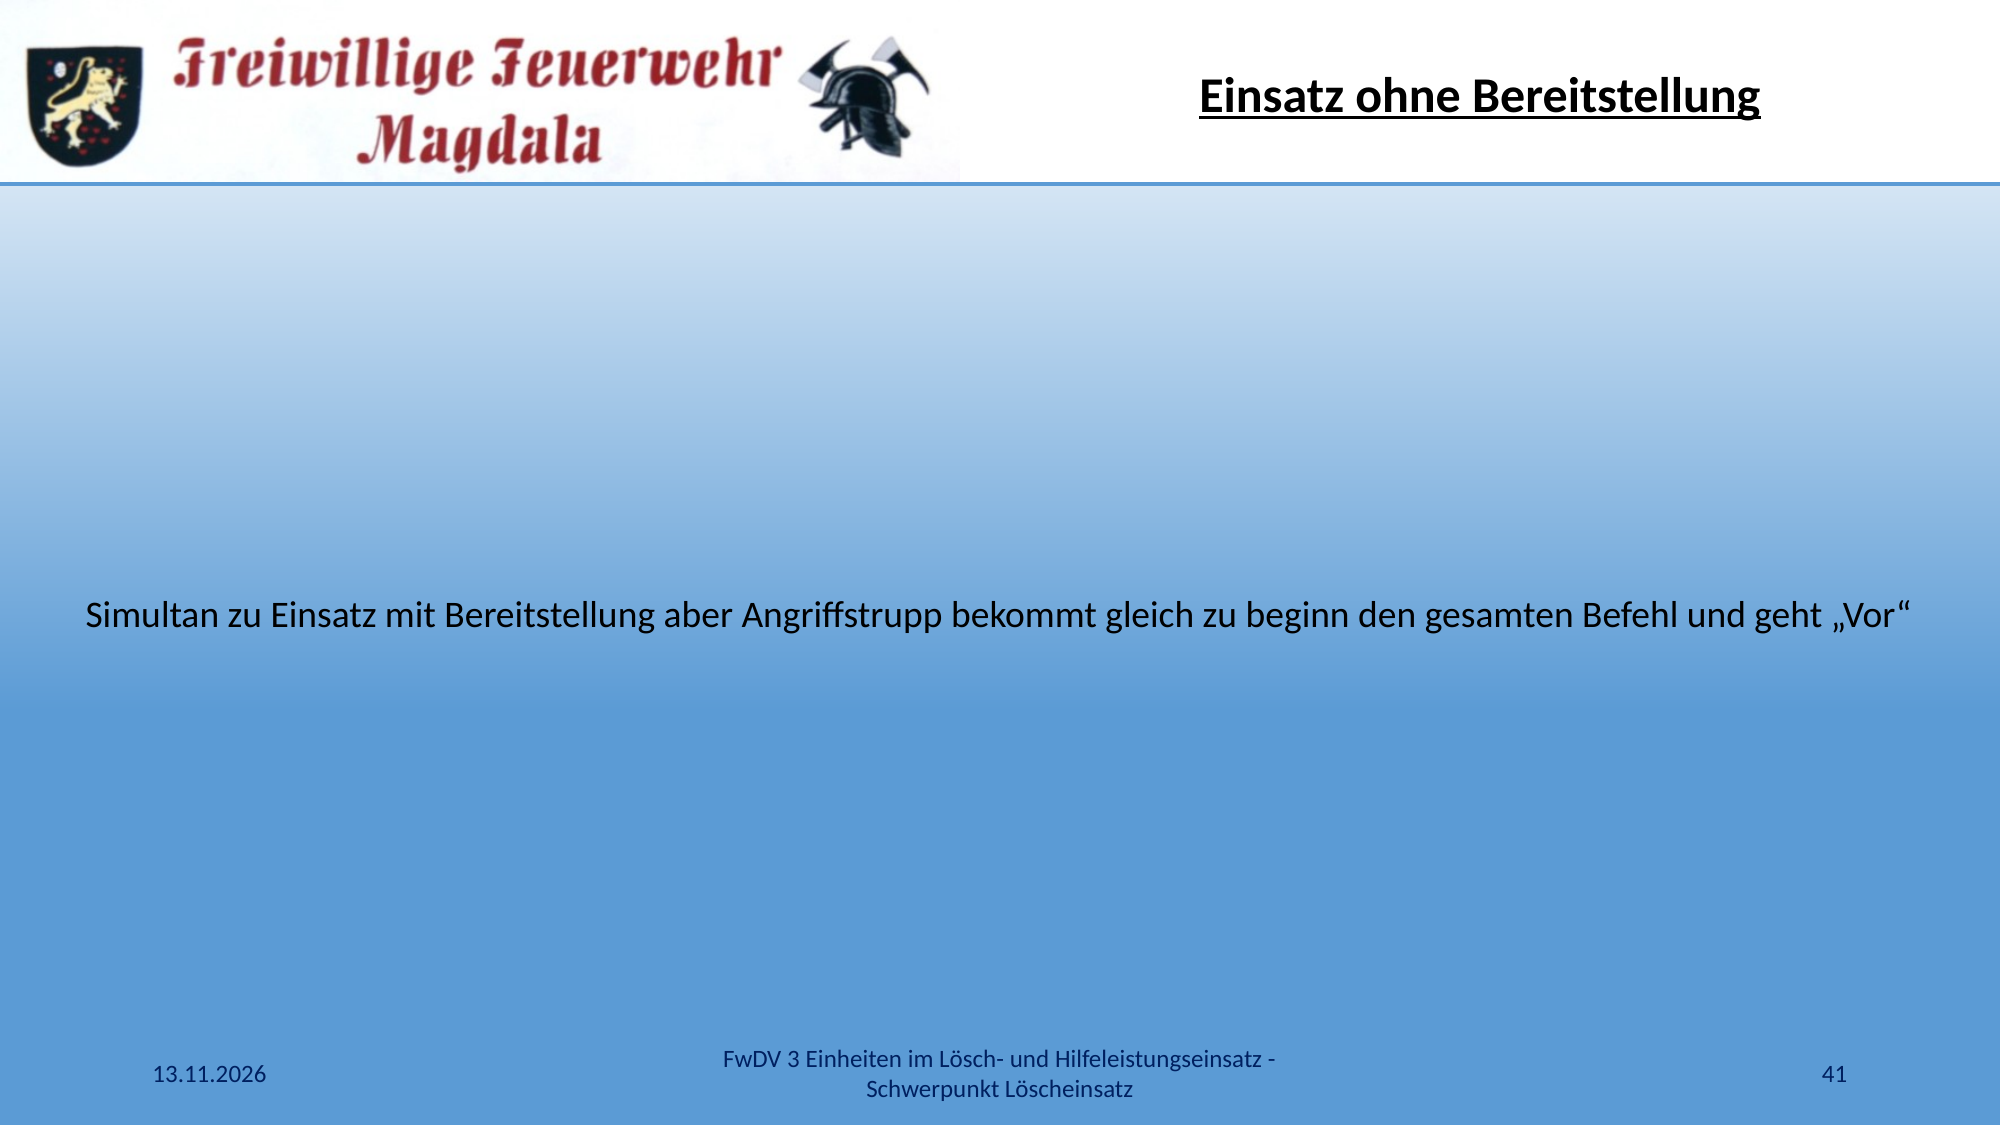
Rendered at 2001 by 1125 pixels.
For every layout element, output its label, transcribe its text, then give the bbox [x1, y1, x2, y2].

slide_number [137, 1042, 588, 1103]
picture [0, 0, 961, 184]
text_box Einsatz ohne Bereitstellung [961, 0, 2000, 182]
footer FwDV 3 Einheiten im Lösch- und Hilfeleistungseinsatz - Schwerpunkt Löscheinsatz [662, 1042, 1338, 1103]
text_box Simultan zu Einsatz mit Bereitstellung aber Angriffstrupp bekommt gleich zu beginn den gesamten Befehl und geht „Vor“ [70, 583, 1929, 643]
slide_number 41 [1412, 1042, 1863, 1103]
